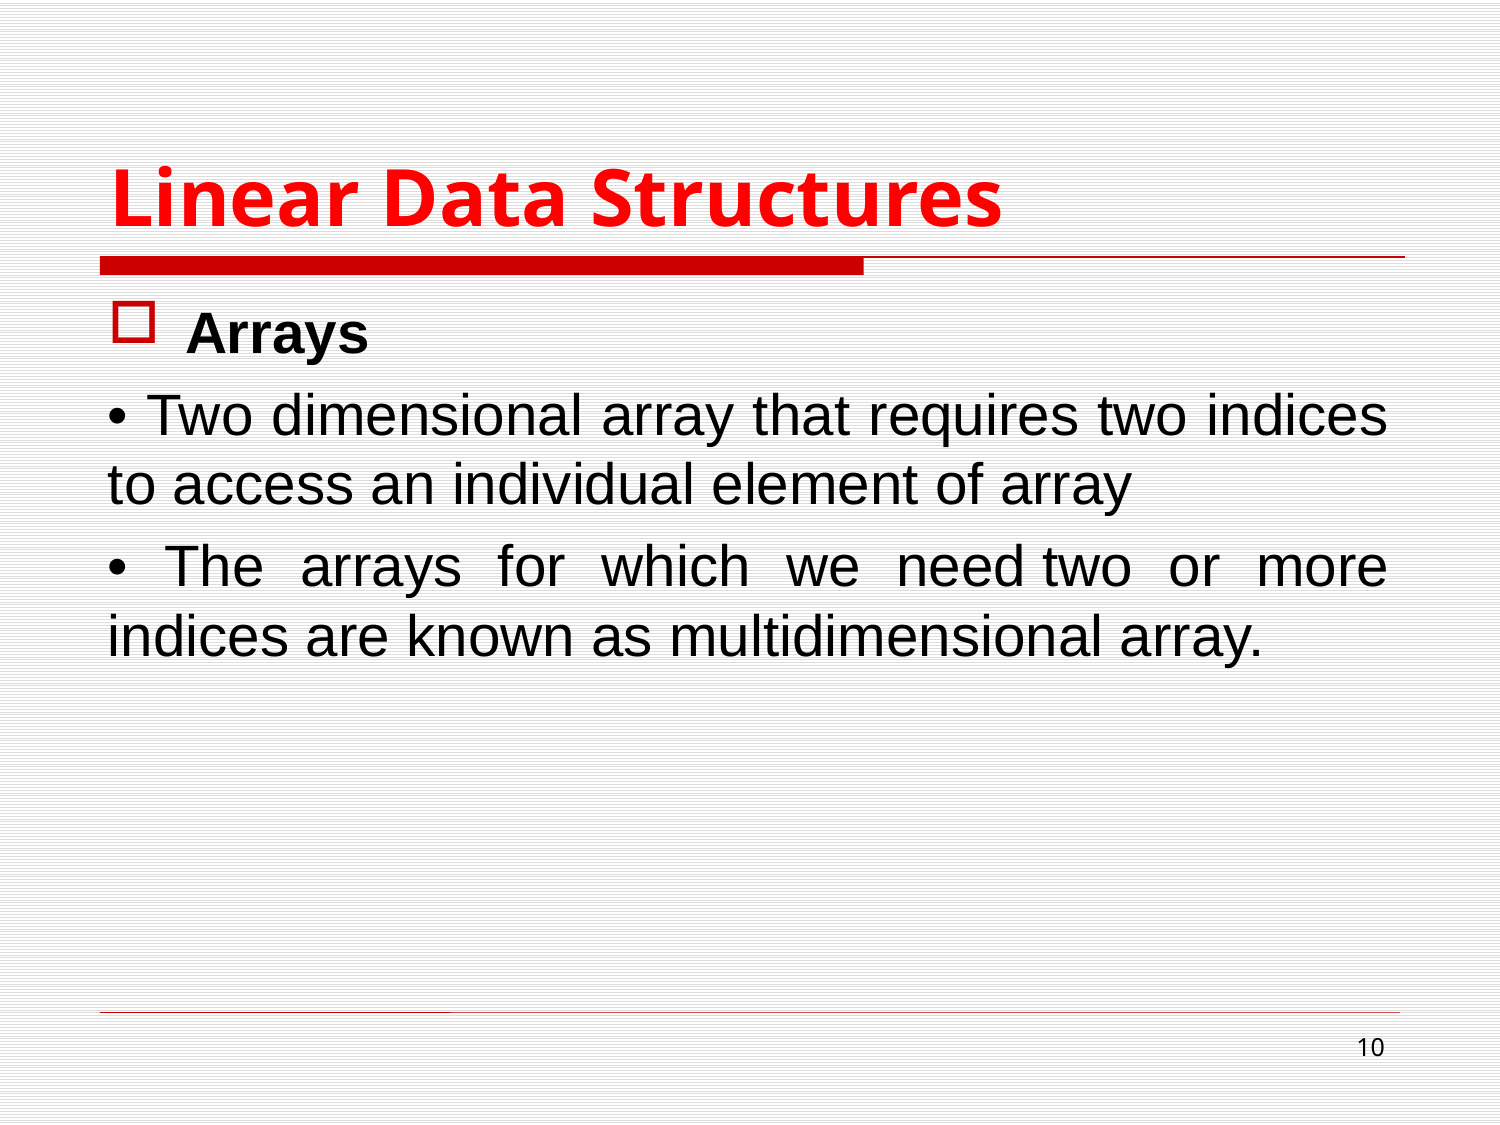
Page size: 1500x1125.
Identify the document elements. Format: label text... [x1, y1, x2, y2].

slide_number 10 [1074, 1024, 1400, 1103]
list Arrays • Two dimensional array that requires two indices to access an individual element of array • The arrays for which we need two or more indices are known as multidimensional array. [92, 287, 1406, 988]
title Linear Data Structures [94, 50, 1407, 250]
